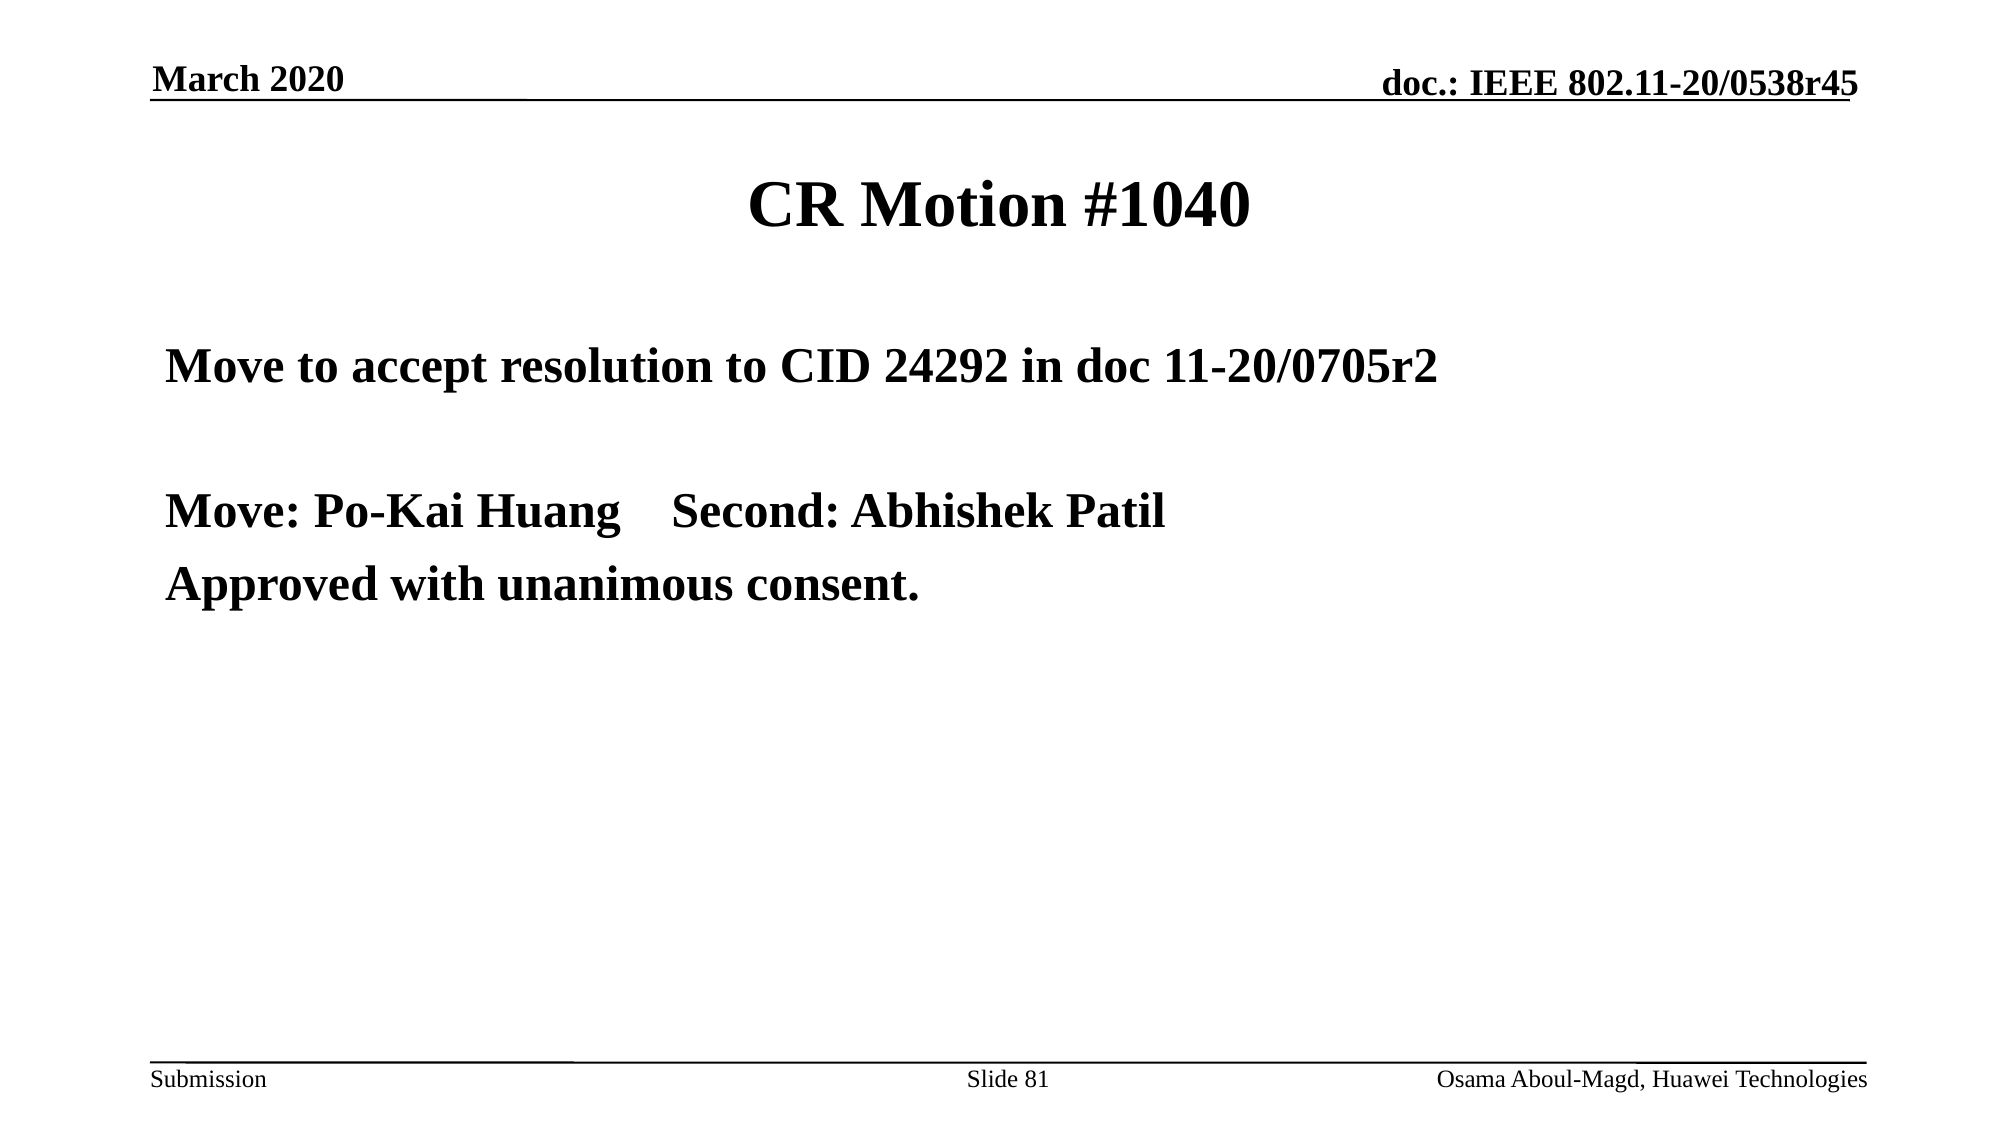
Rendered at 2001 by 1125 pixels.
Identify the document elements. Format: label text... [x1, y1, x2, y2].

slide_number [152, 54, 563, 100]
title CR Motion #1040 [149, 112, 1850, 288]
footer Osama Aboul-Magd, Huawei Technologies [1171, 1061, 1869, 1093]
slide_number Slide 81 [950, 1061, 1067, 1123]
list Move to accept resolution to CID 24292 in doc 11-20/0705r2 Move: Po-Kai Huang Second: Abhishek Patil Approved with unanimous consent. [149, 324, 1850, 1000]
